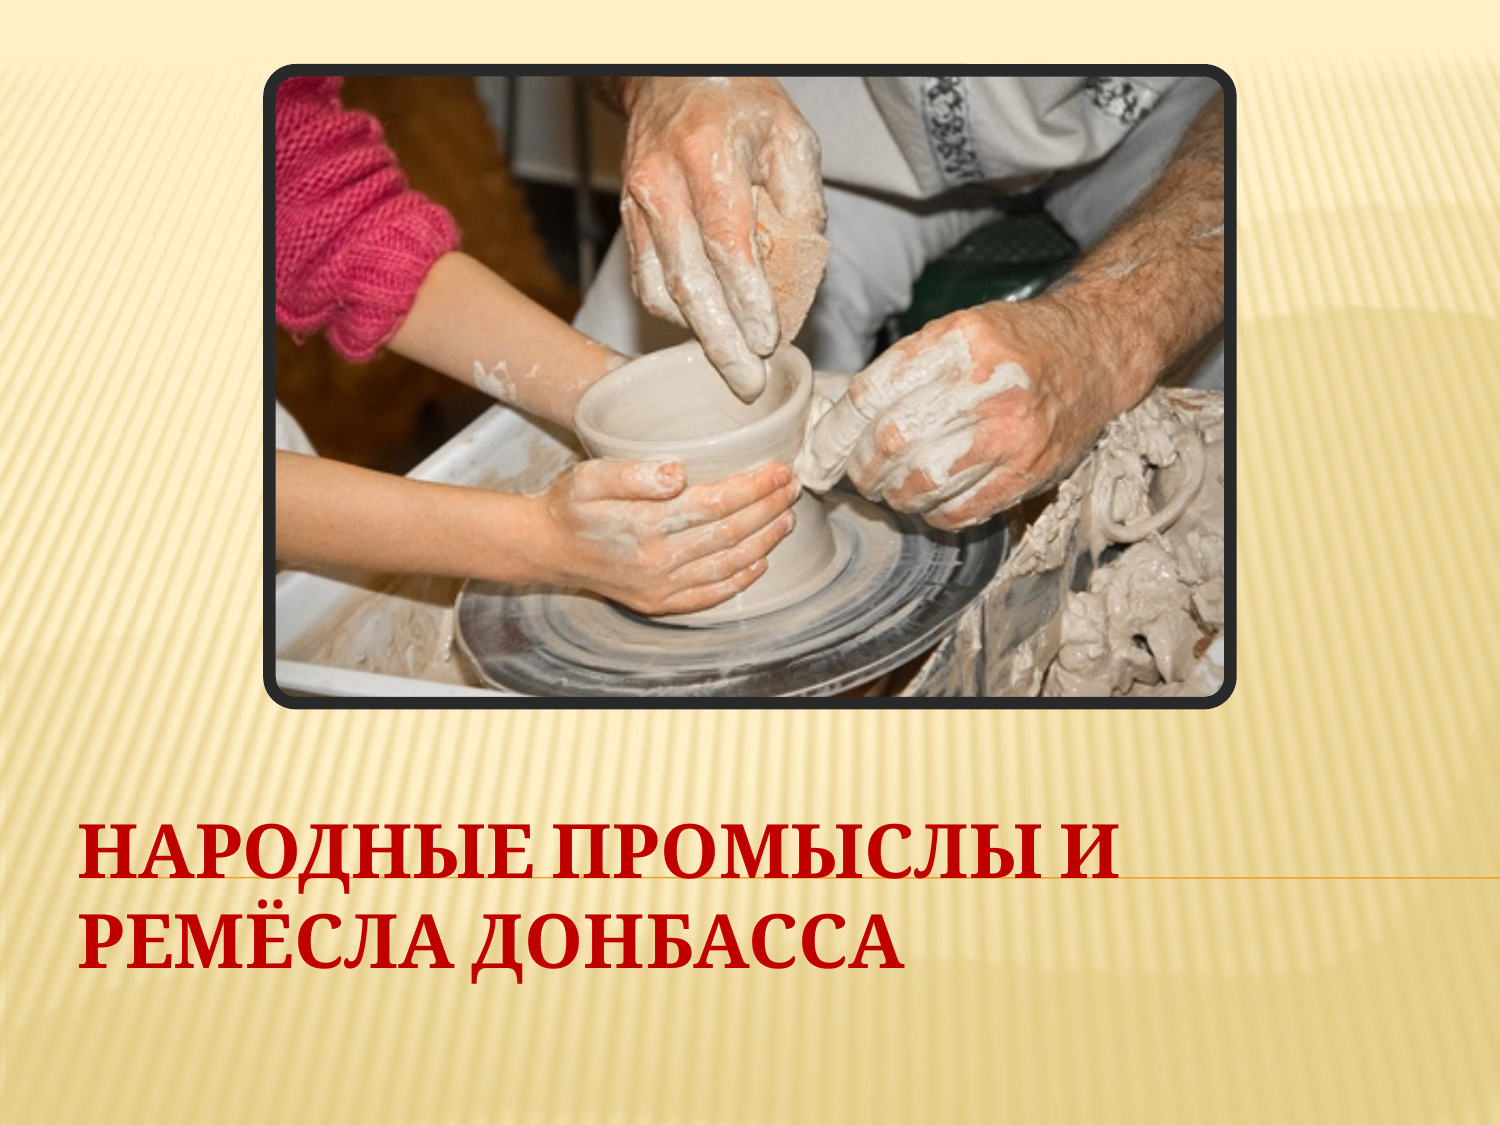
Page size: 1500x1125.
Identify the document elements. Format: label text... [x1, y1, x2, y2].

title Народные промыслы и ремёсла Донбасса [62, 796, 1450, 997]
picture [269, 69, 1231, 704]
